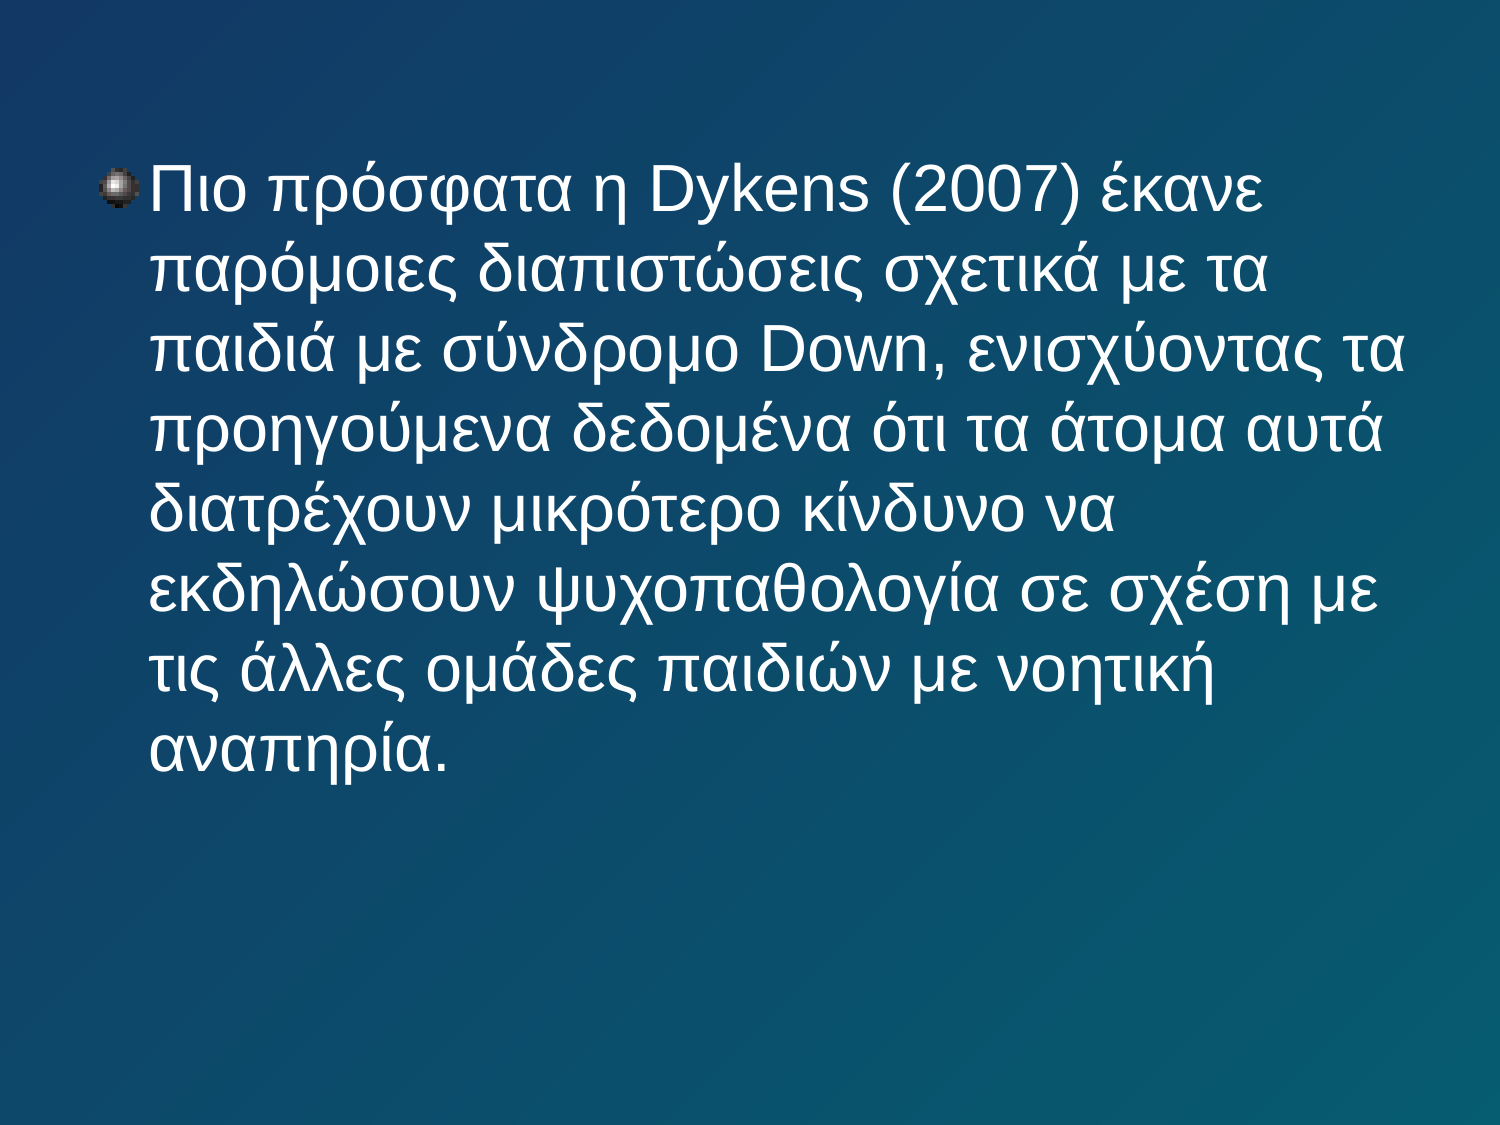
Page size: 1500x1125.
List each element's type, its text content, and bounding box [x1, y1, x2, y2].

picture [91, 161, 139, 208]
list Πιο πρόσφατα η Dykens (2007) έκανε παρόμοιες διαπιστώσεις σχετικά με τα παιδιά με σύνδρομο Down, ενισχύοντας τα προηγούμενα δεδομένα ότι τα άτομα αυτά διατρέχουν μικρότερο κίνδυνο να εκδηλώσουν ψυχοπαθολογία σε σχέση με τις άλλες ομάδες παιδιών με νοητική αναπηρία. [76, 137, 1427, 881]
